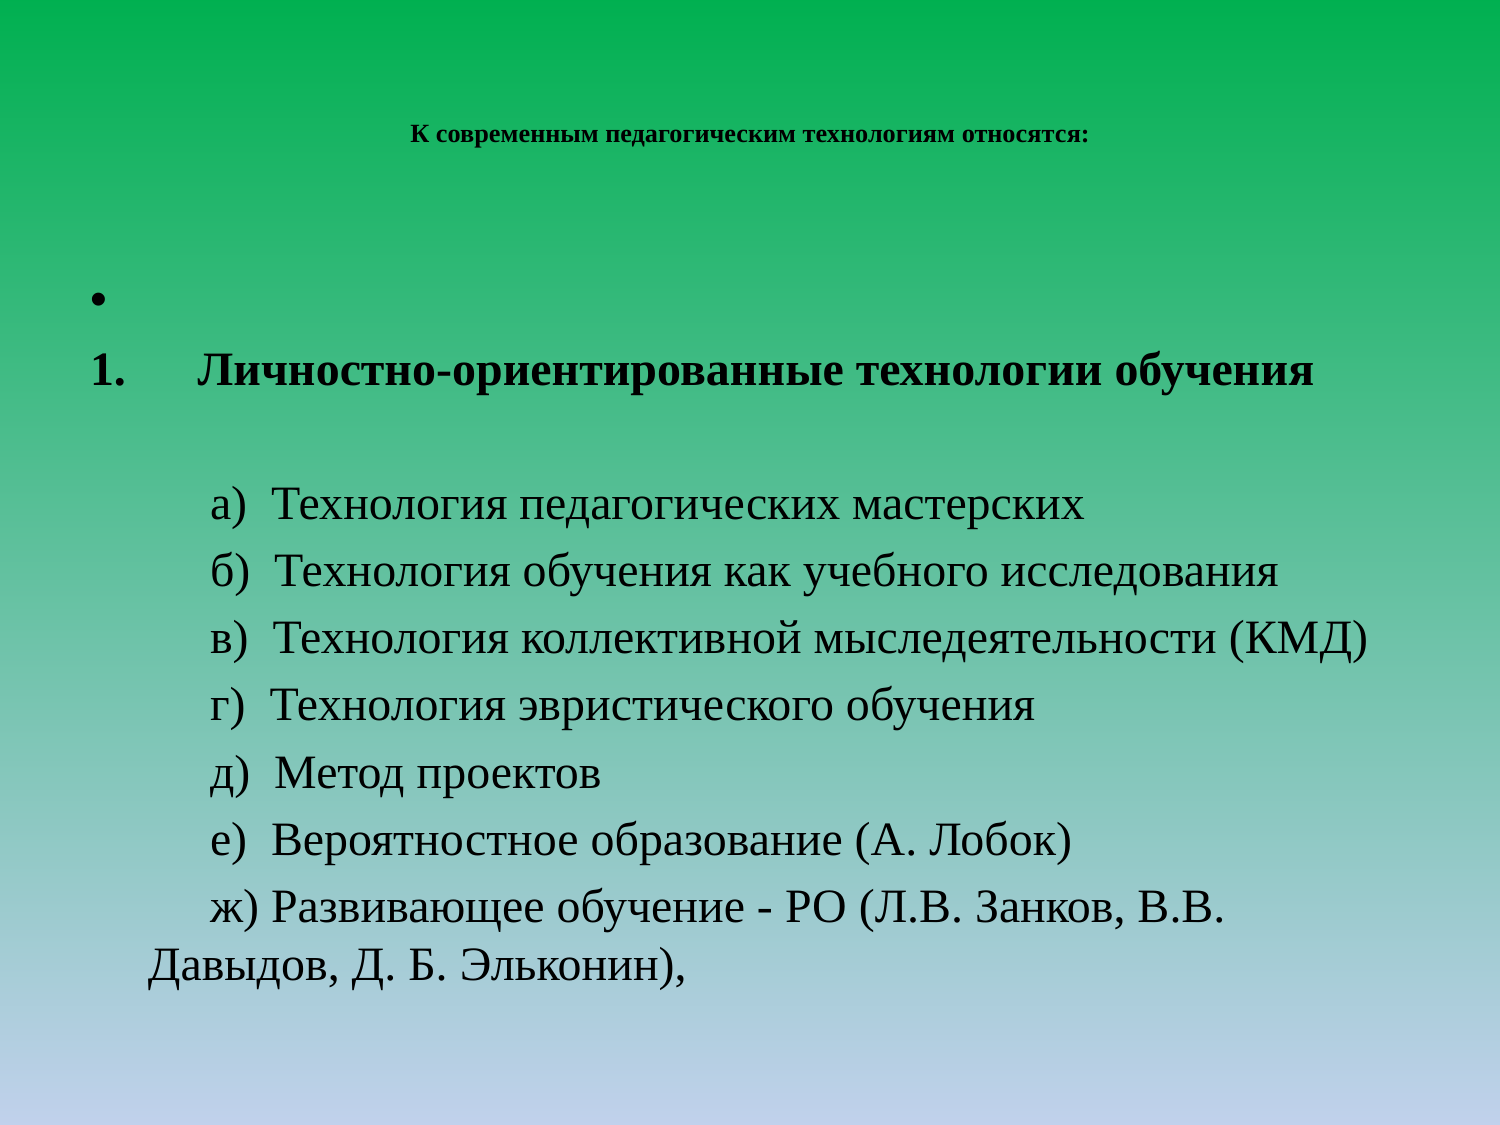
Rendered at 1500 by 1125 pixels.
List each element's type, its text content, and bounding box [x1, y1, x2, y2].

list 1. Личностно-ориентированные технологии обучения а) Технология педагогических мастерских б) Технология обучения как учебного исследования в) Технология коллективной мыследеятельности (КМД) г) Технология эвристического обучения д) Метод проектов е) Вероятностное образование (А. Лобок) ж) Развивающее обучение - РО (Л.В. Занков, В.В. Давыдов, Д. Б. Эльконин), [74, 262, 1426, 1006]
title К современным педагогическим технологиям относятся: [74, 44, 1426, 233]
